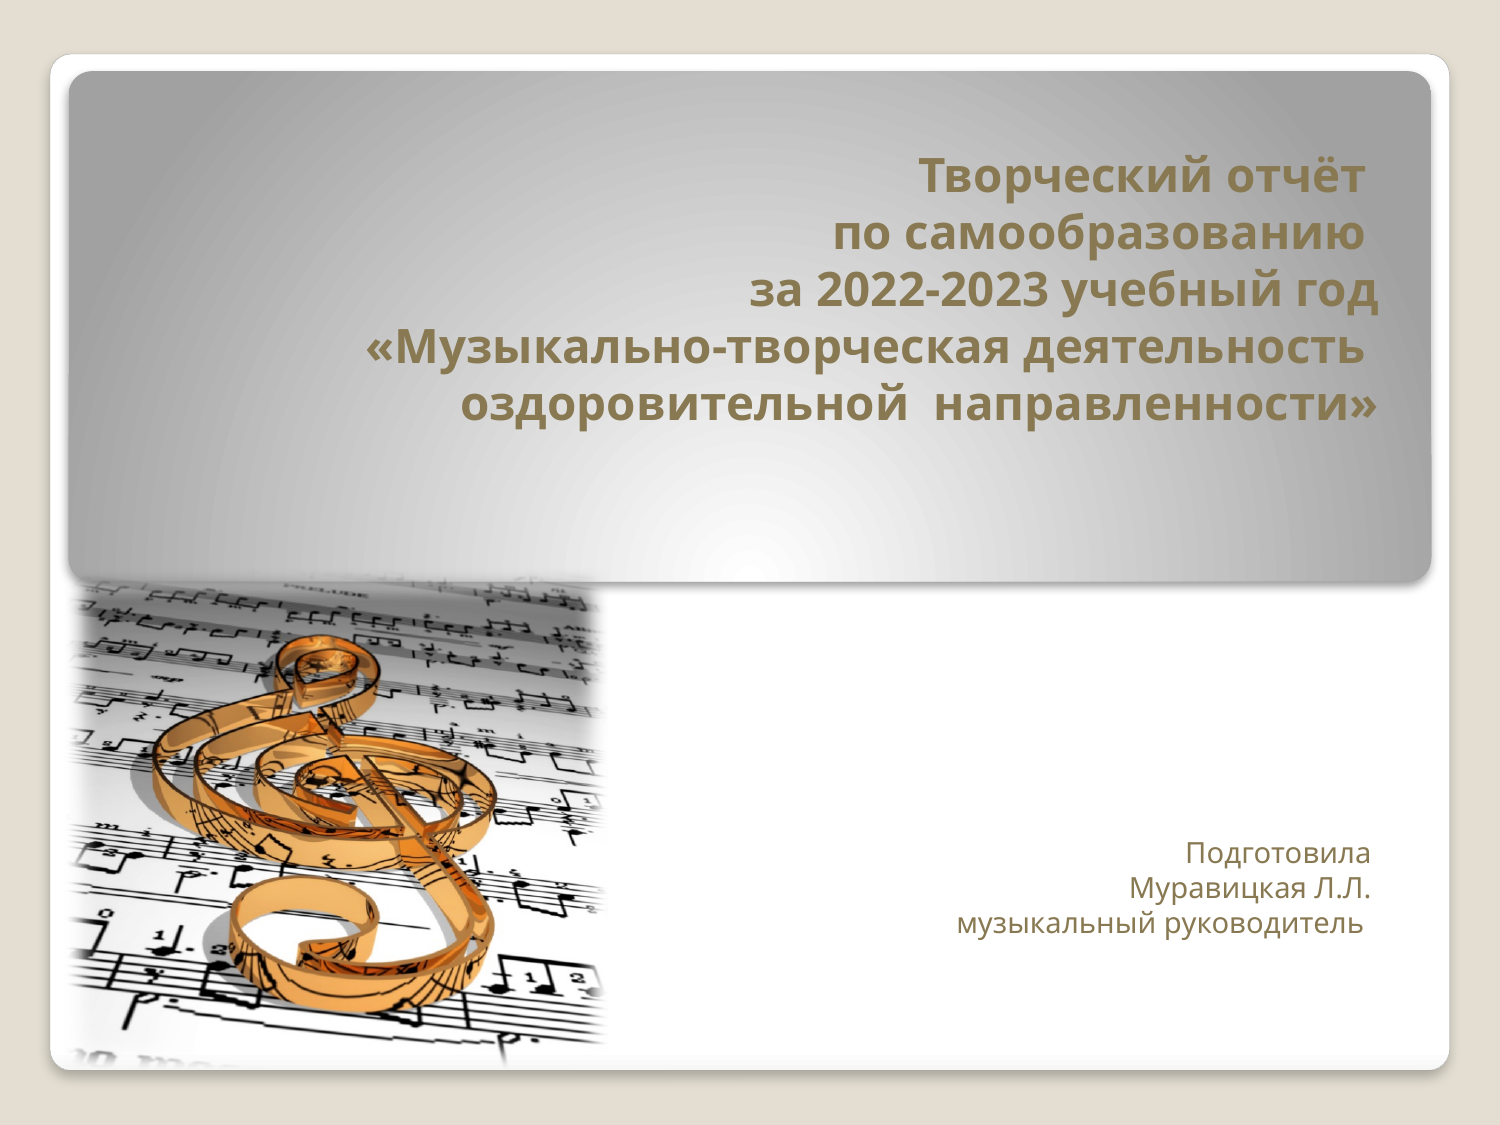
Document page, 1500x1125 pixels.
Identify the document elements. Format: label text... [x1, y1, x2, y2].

title Творческий отчёт по самообразованию за 2022-2023 учебный год «Музыкально-творческая деятельность оздоровительной направленности» [112, 137, 1388, 438]
picture [64, 567, 609, 1070]
text_box [1388, 137, 1500, 292]
subtitle Подготовила Муравицкая Л.Л. музыкальный руководитель [614, 834, 1387, 1008]
